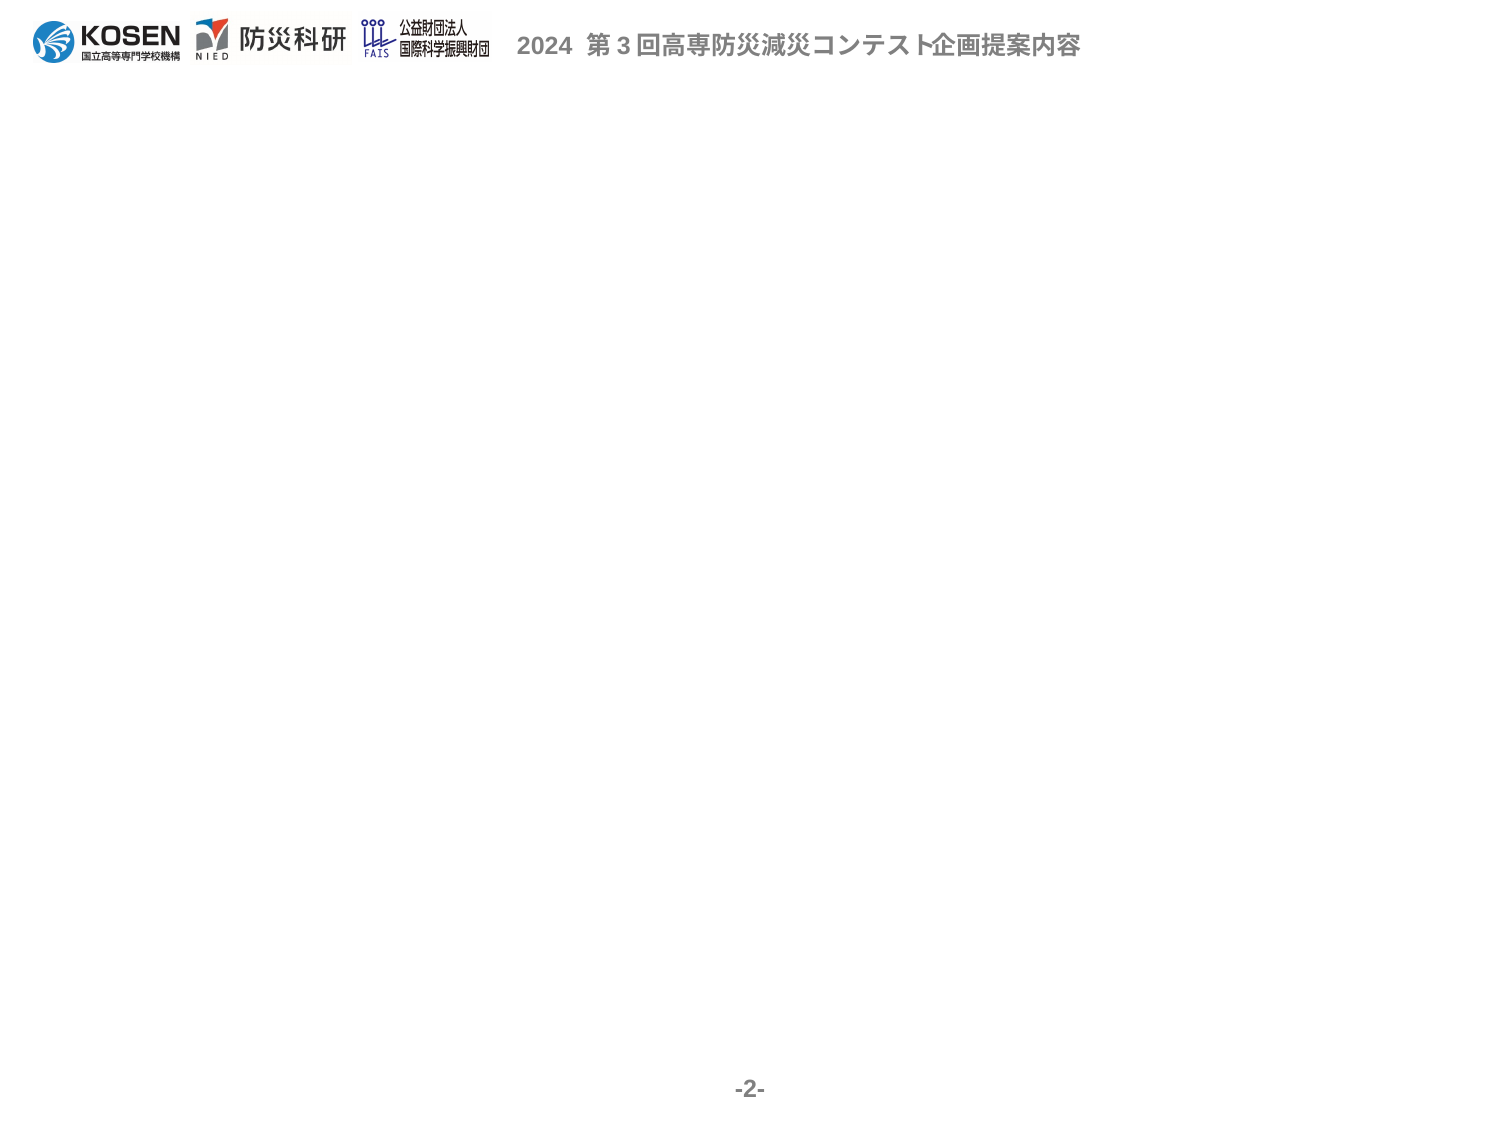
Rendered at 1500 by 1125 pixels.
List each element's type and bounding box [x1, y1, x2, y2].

picture [190, 11, 352, 65]
picture [33, 21, 180, 63]
picture [358, 11, 492, 62]
